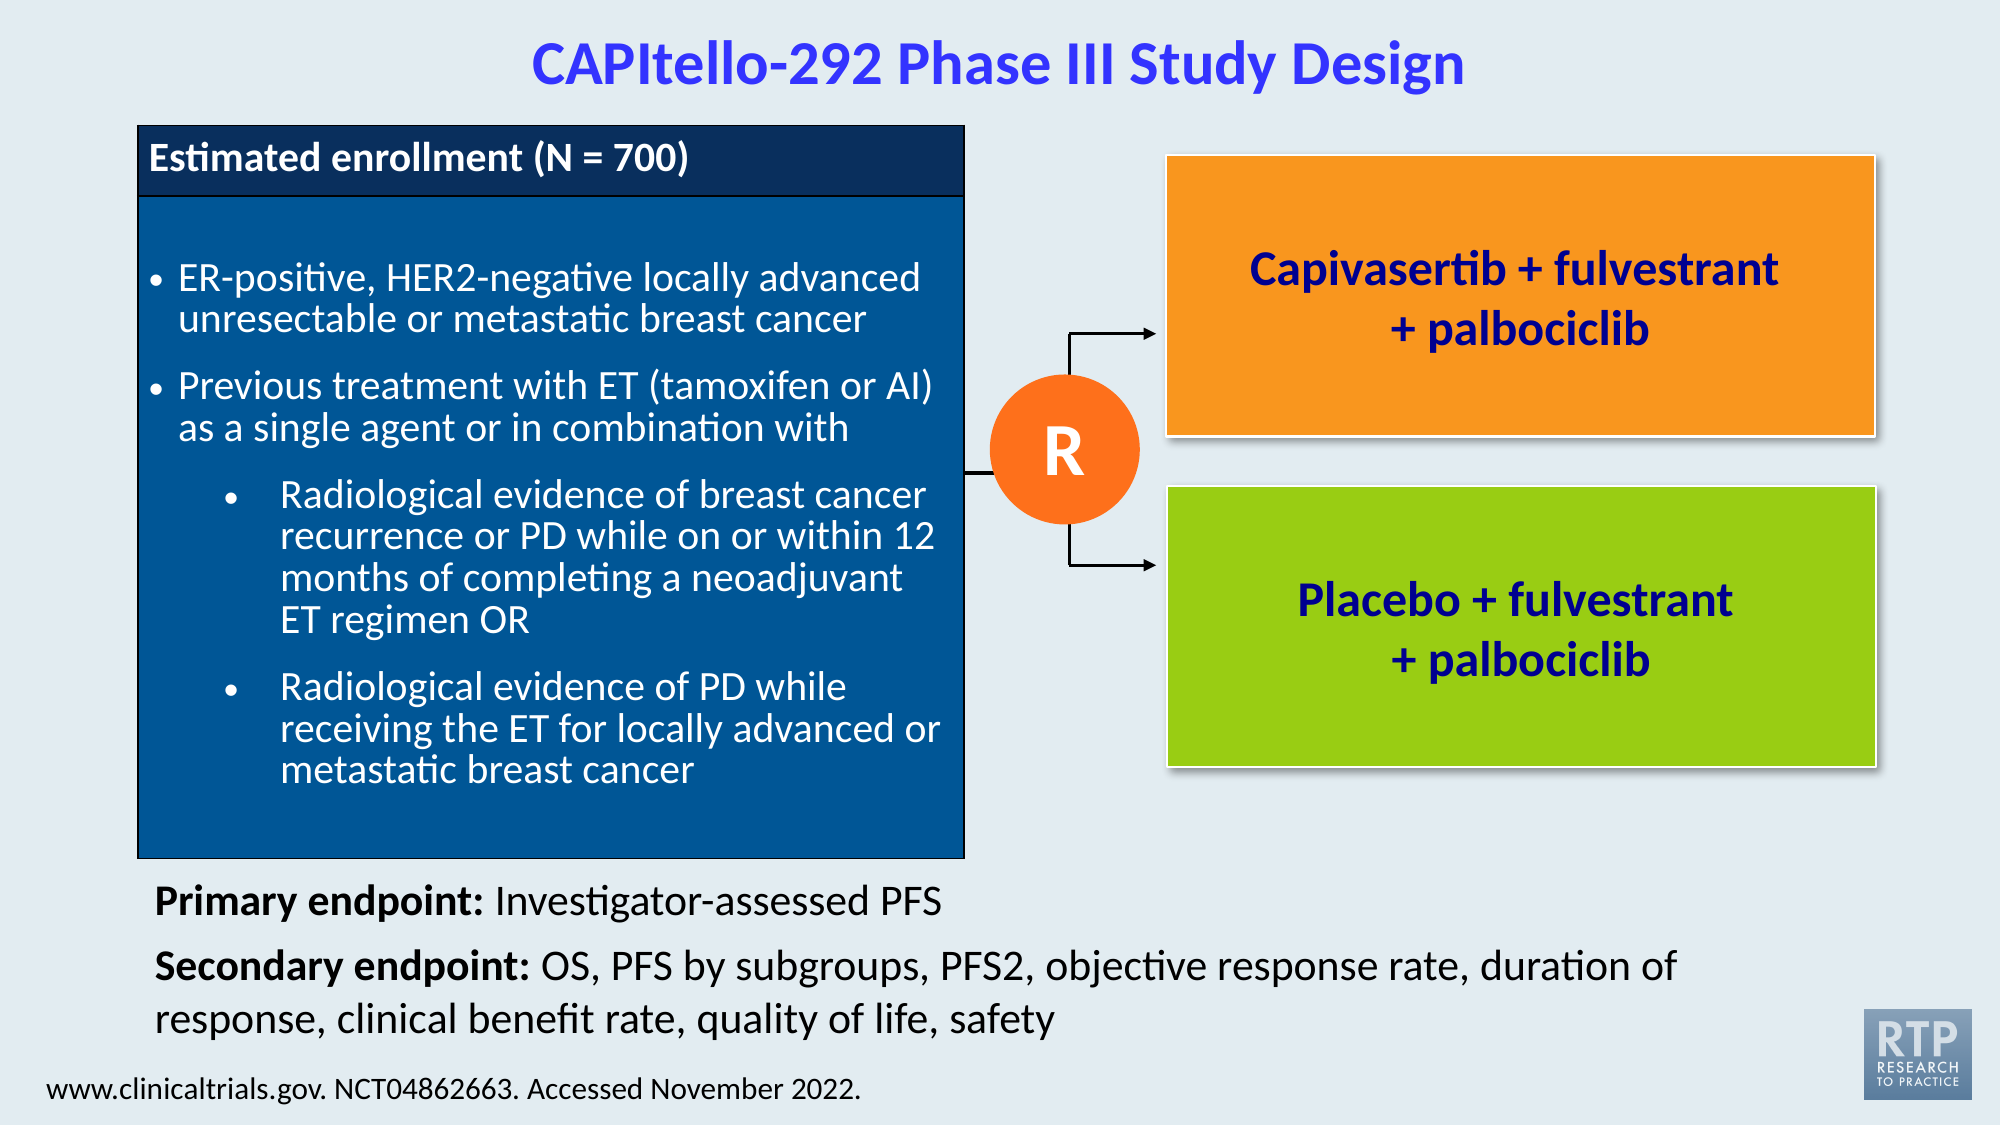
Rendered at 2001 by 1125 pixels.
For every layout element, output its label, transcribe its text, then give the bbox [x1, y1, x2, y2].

text_box Placebo + fulvestrant + palbociclib [1166, 485, 1877, 768]
text_box www.clinicaltrials.gov. NCT04862663. Accessed November 2022. [31, 1060, 1794, 1113]
title CAPItello-292 Phase III Study Design [149, 7, 1851, 123]
table_cell ER-positive, HER2-negative locally advanced unresectable or metastatic breast cancer Previous treatment with ET (tamoxifen or AI) as a single agent or in combination with Radiological evidence of breast cancer recurrence or PD while on or within 12 months of completing a neoadjuvant ET regimen OR Radiological evidence of PD while receiving the ET for locally advanced or metastatic breast cancer [139, 197, 963, 858]
table_header Estimated enrollment (N = 700) [139, 126, 963, 195]
text_box Primary endpoint: Investigator-assessed PFS Secondary endpoint: OS, PFS by subgroups, PFS2, objective response rate, duration of response, clinical benefit rate, quality of life, safety [140, 864, 1817, 1050]
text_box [989, 374, 1141, 525]
text_box Capivasertib + fulvestrant + palbociclib [1165, 154, 1876, 437]
